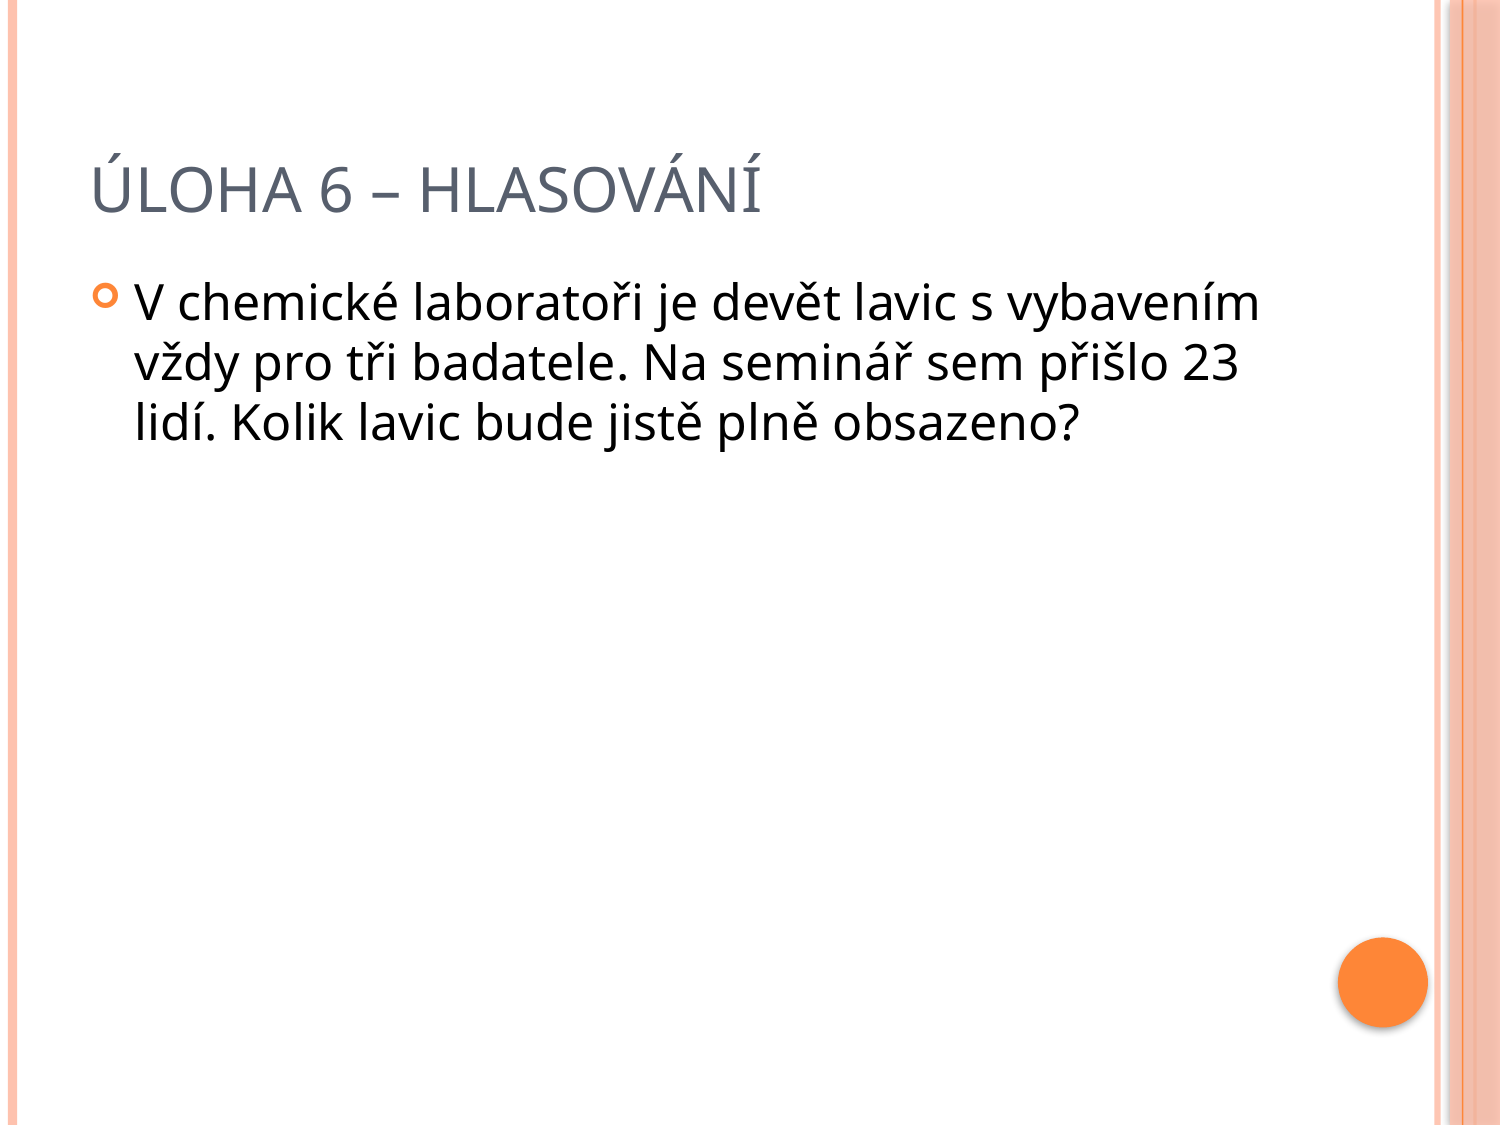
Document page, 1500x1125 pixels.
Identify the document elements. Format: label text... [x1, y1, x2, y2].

title Úloha 6 – Hlasování [75, 45, 1300, 233]
list V chemické laboratoři je devět lavic s vybavením vždy pro tři badatele. Na seminář sem přišlo 23 lidí. Kolik lavic bude jistě plně obsazeno? [75, 262, 1300, 1062]
